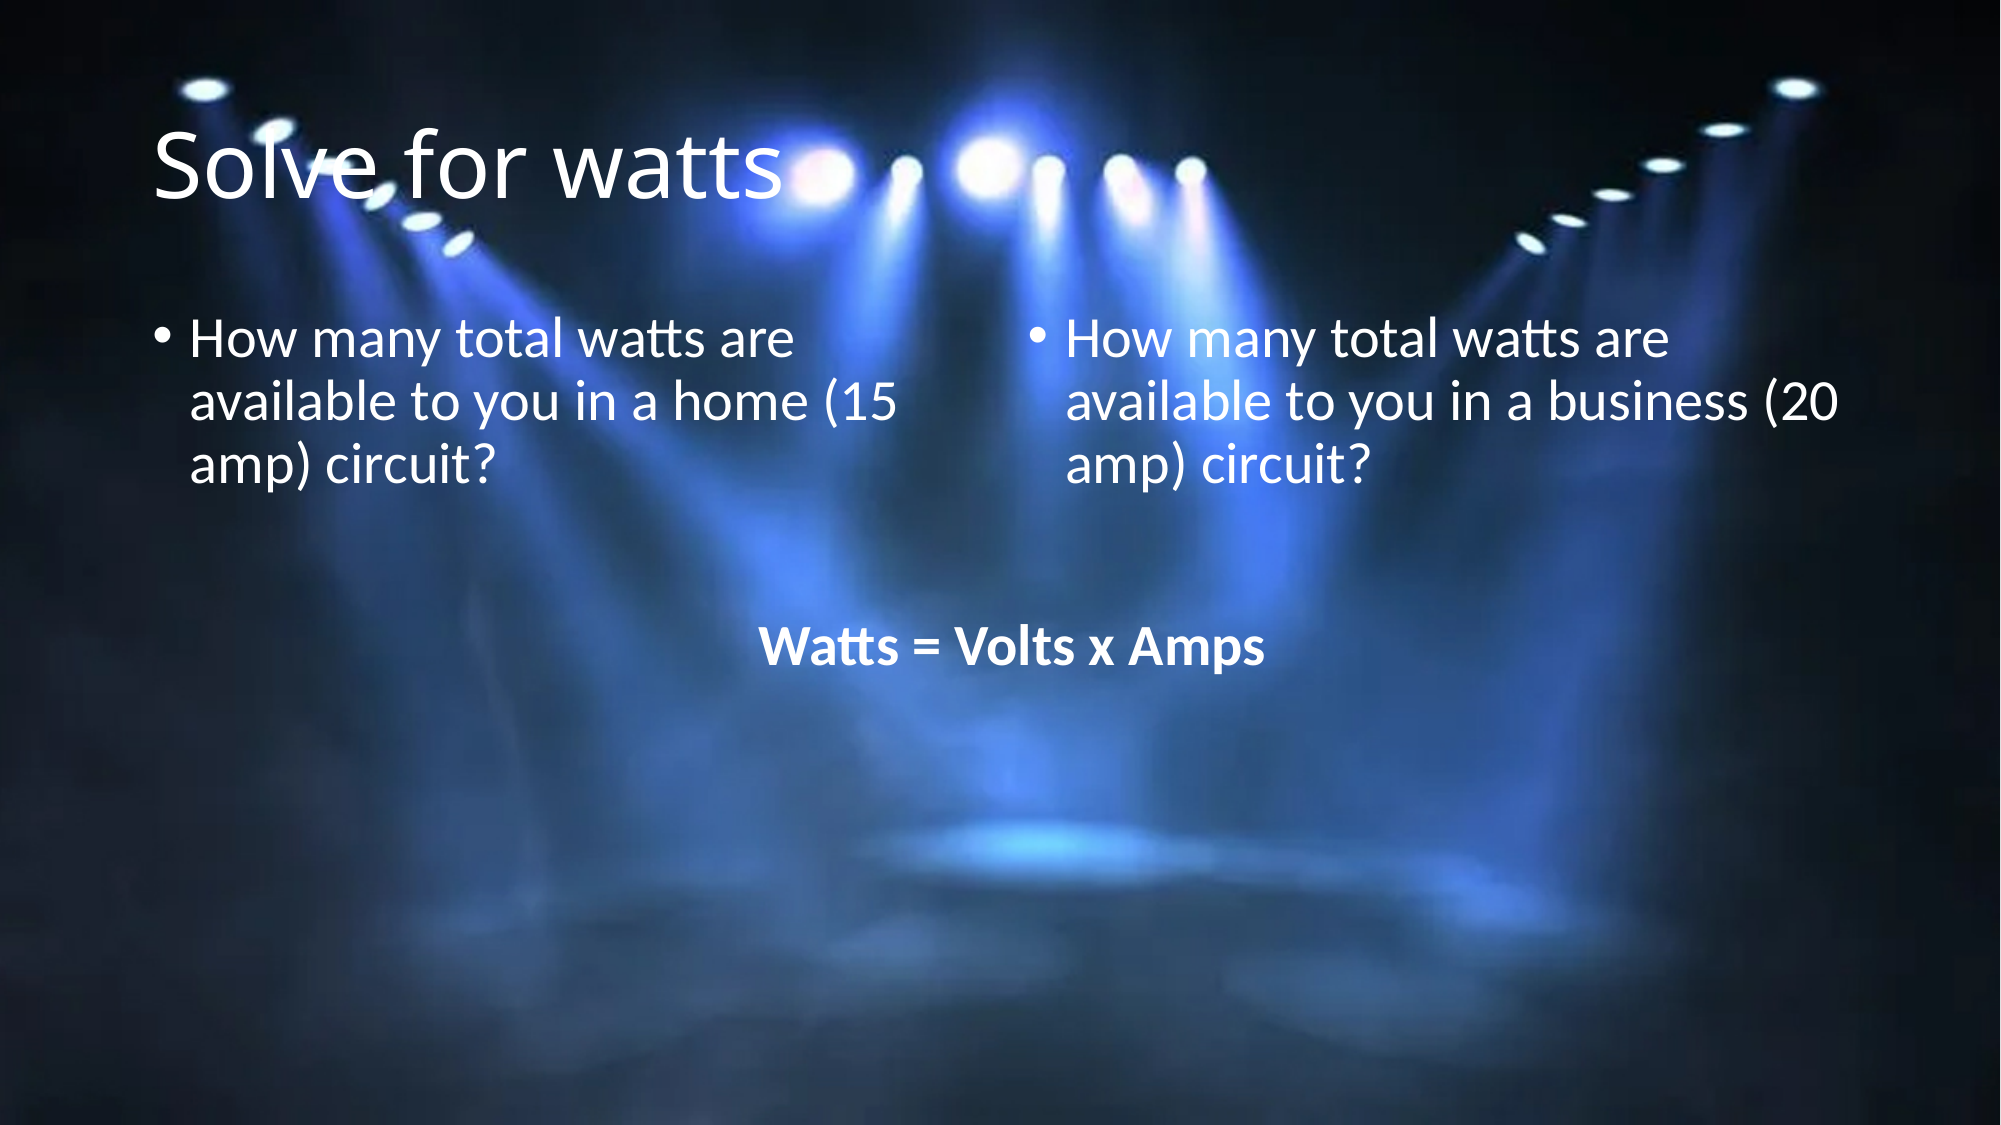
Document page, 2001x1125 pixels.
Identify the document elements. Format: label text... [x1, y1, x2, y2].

list How many total watts are available to you in a home (15 amp) circuit? [137, 299, 988, 1014]
text_box Watts = Volts x Amps [704, 600, 1321, 685]
picture [0, 0, 2001, 1125]
title Solve for watts [137, 59, 1863, 278]
list How many total watts are available to you in a business (20 amp) circuit? [1012, 299, 1863, 1014]
